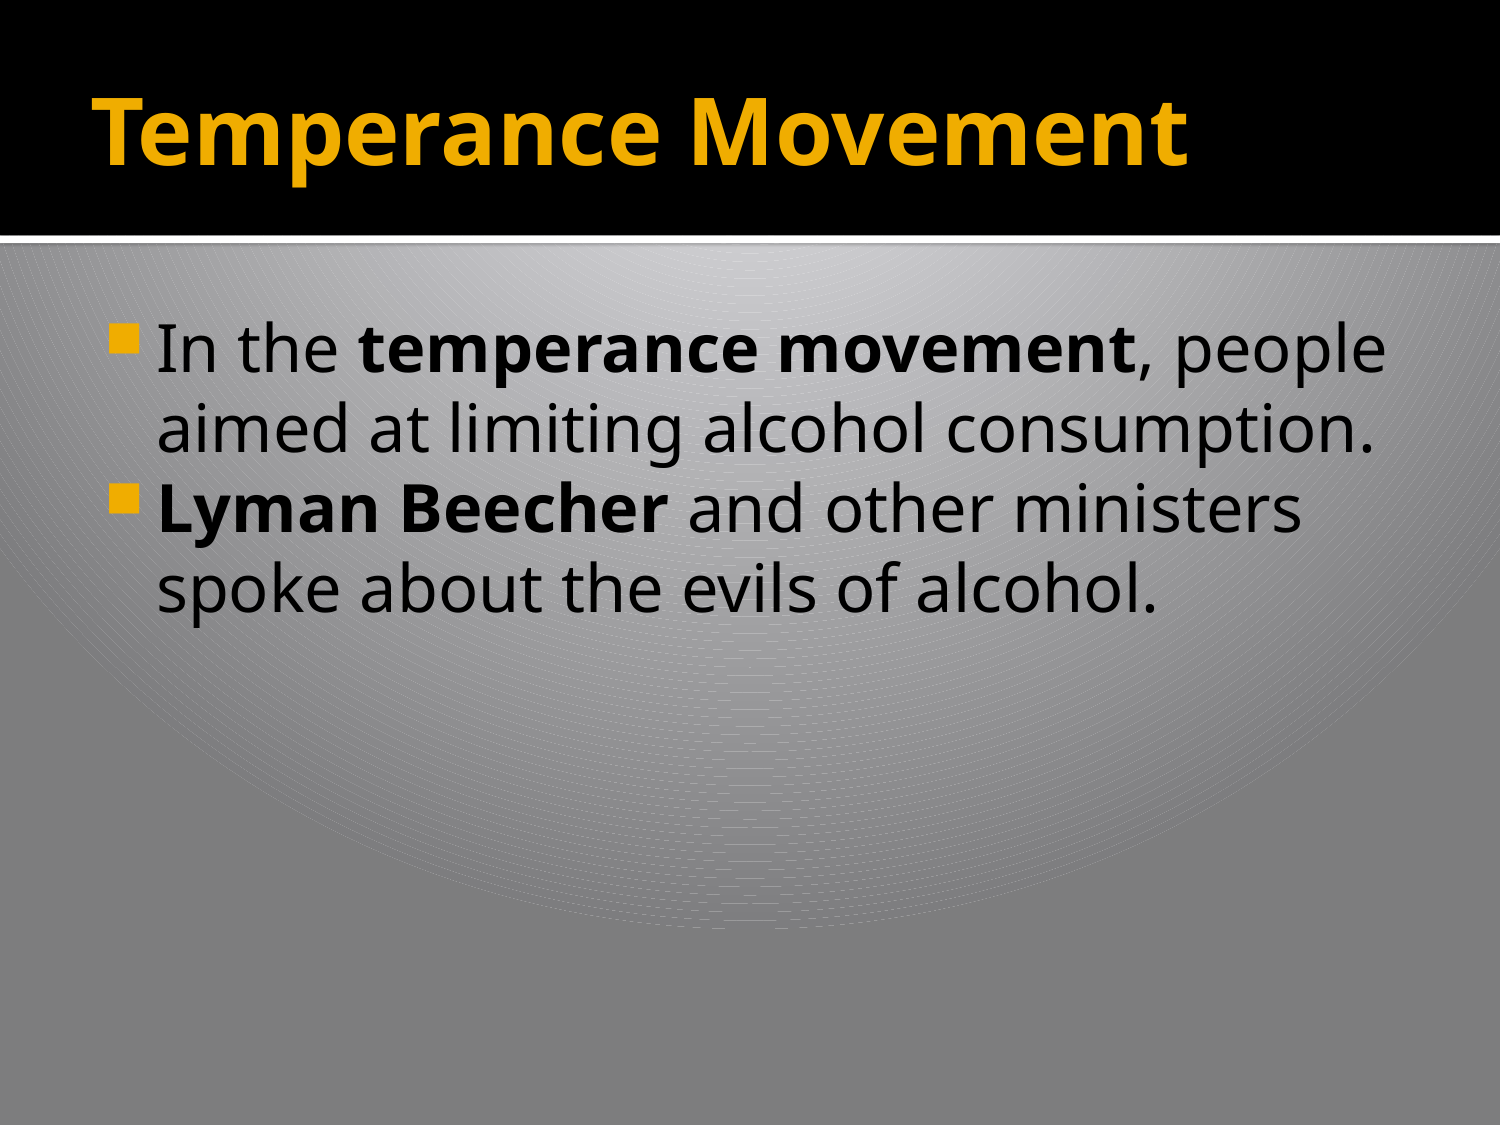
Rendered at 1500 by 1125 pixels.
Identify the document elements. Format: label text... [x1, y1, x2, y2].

title Temperance Movement [75, 25, 1425, 231]
list In the temperance movement, people aimed at limiting alcohol consumption. Lyman Beecher and other ministers spoke about the evils of alcohol. [75, 291, 1425, 1050]
